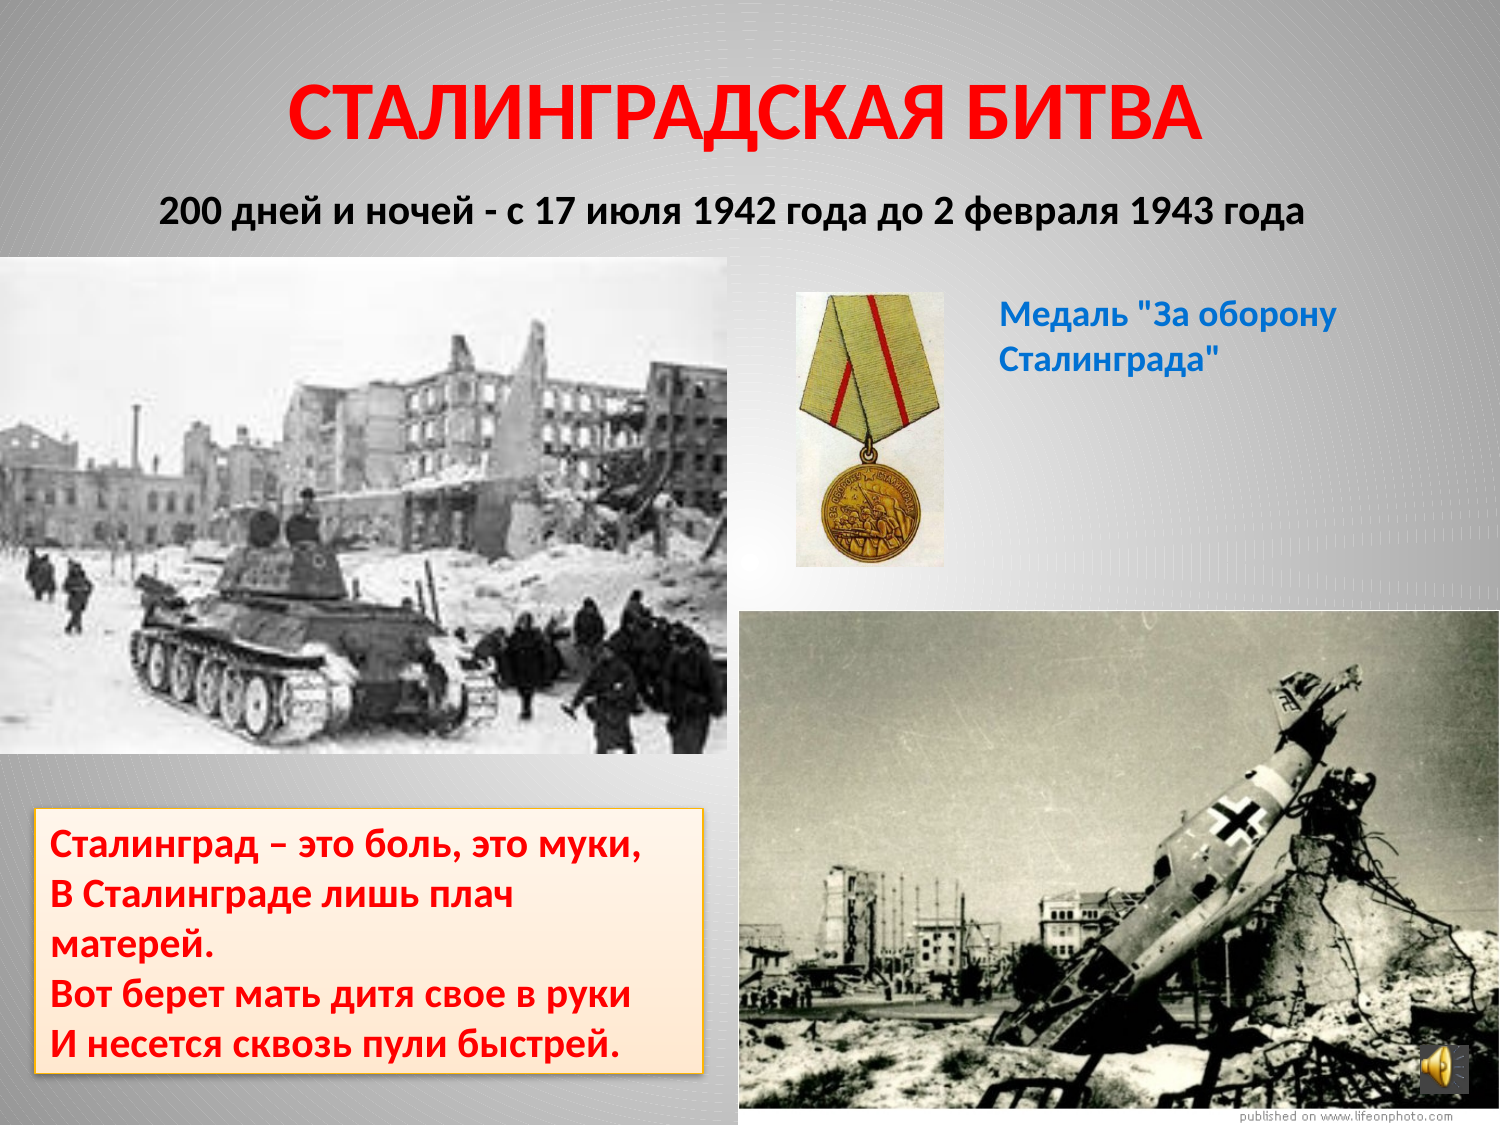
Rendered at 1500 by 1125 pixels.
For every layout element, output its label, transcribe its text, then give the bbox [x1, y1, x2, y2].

text_box Сталинград – это боль, это муки, В Сталинграде лишь плач матерей. Вот берет мать дитя свое в руки И несется сквозь пули быстрей. [34, 808, 704, 1074]
picture [737, 610, 1500, 1125]
picture [0, 257, 727, 754]
title СТАЛИНГРАДСКАЯ БИТВА [75, 23, 1418, 164]
list 200 дней и ночей - с 17 июля 1942 года до 2 февраля 1943 года [35, 175, 1430, 293]
picture [796, 292, 944, 567]
text_box Медаль "За оборону Сталинграда" [984, 281, 1465, 386]
